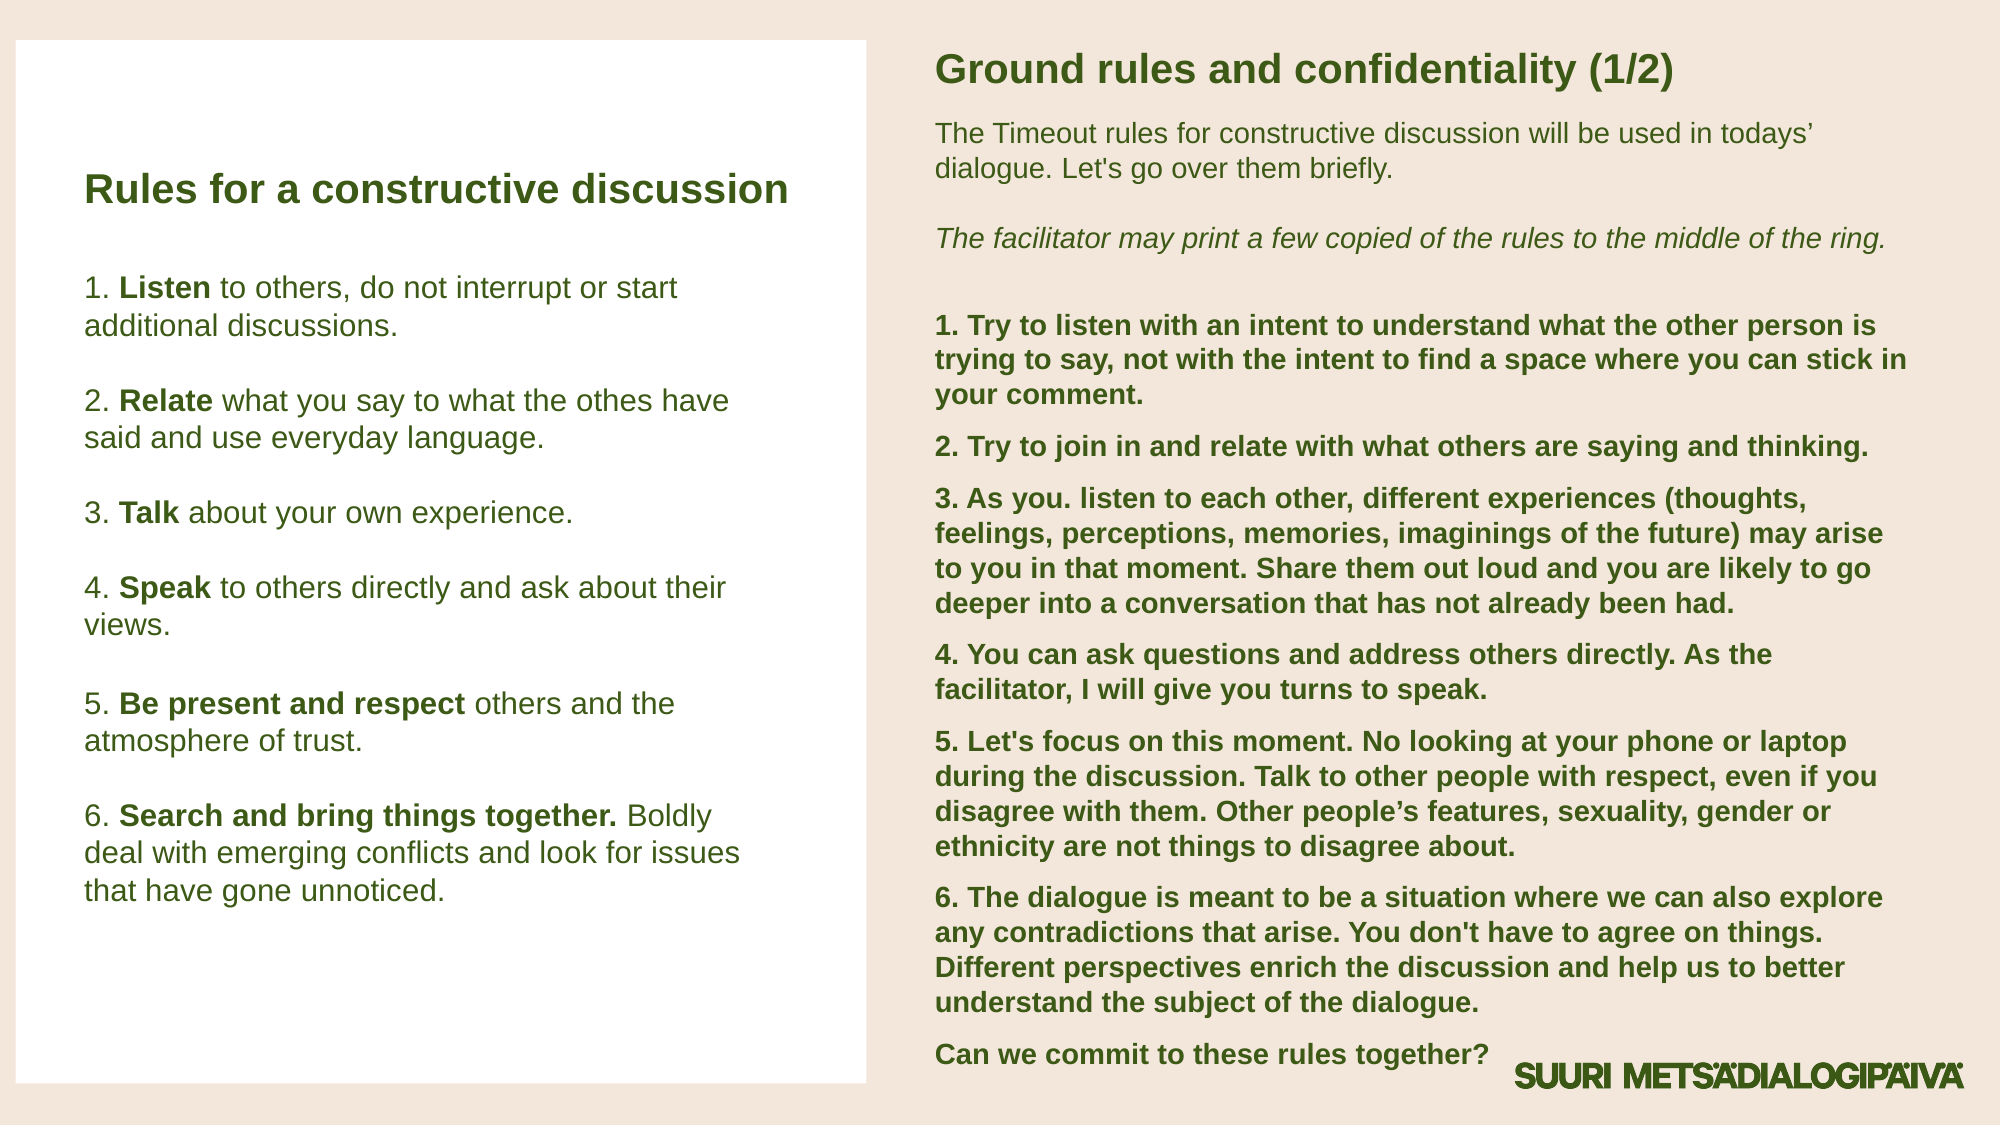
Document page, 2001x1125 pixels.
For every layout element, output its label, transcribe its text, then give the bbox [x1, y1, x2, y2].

title Rules for a constructive discussion [84, 167, 801, 257]
list 1. Listen to others, do not interrupt or start additional discussions. 2. Relate what you say to what the othes have said and use everyday language. 3. Talk about your own experience. 4. Speak to others directly and ask about their views. 5. Be present and respect others and the atmosphere of trust. 6. Search and bring things together. Boldly deal with emerging conflicts and look for issues that have gone unnoticed. [84, 267, 780, 982]
list The Timeout rules for constructive discussion will be used in todays’ dialogue. Let's go over them briefly. The facilitator may print a few copied of the rules to the middle of the ring. 1. Try to listen with an intent to understand what the other person is trying to say, not with the intent to find a space where you can stick in your comment. 2. Try to join in and relate with what others are saying and thinking. 3. As you. listen to each other, different experiences (thoughts, feelings, perceptions, memories, imaginings of the future) may arise to you in that moment. Share them out loud and you are likely to go deeper into a conversation that has not already been had. 4. You can ask questions and address others directly. As the facilitator, I will give you turns to speak. 5. Let's focus on this moment. No looking at your phone or laptop during the discussion. Talk to other people with respect, even if you disagree with them. Other people’s features, sexuality, gender or ethnicity are not things to disagree about. 6. The dialogue is meant to be a situation where we can also explore any contradictions that arise. You don't have to agree on things. Different perspectives enrich the discussion and help us to better understand the subject of the dialogue. Can we commit to these rules together? [934, 114, 1916, 1032]
picture [1514, 1049, 1965, 1099]
text_box Ground rules and confidentiality (1/2) [934, 47, 1721, 137]
text_box [14, 39, 868, 1085]
